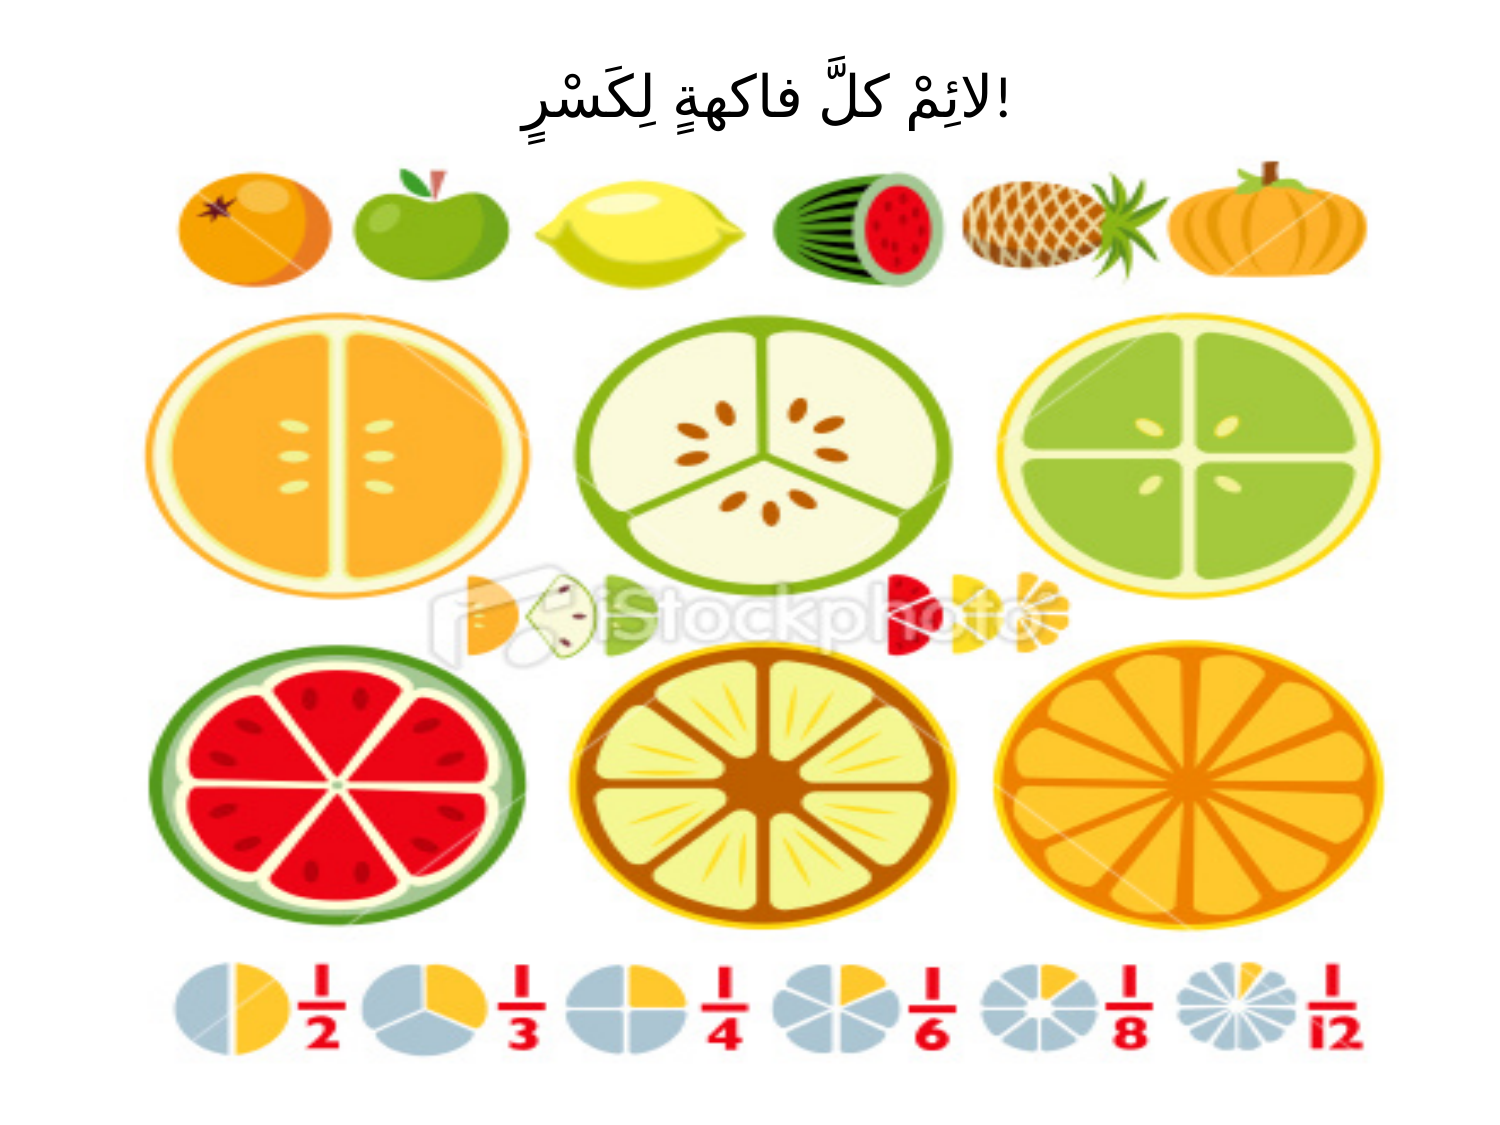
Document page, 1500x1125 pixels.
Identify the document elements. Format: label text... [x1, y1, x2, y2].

text_box لائِمْ كلَّ فاكهةٍ لِكَسْرٍ! [255, 51, 1281, 135]
picture [123, 136, 1412, 1095]
